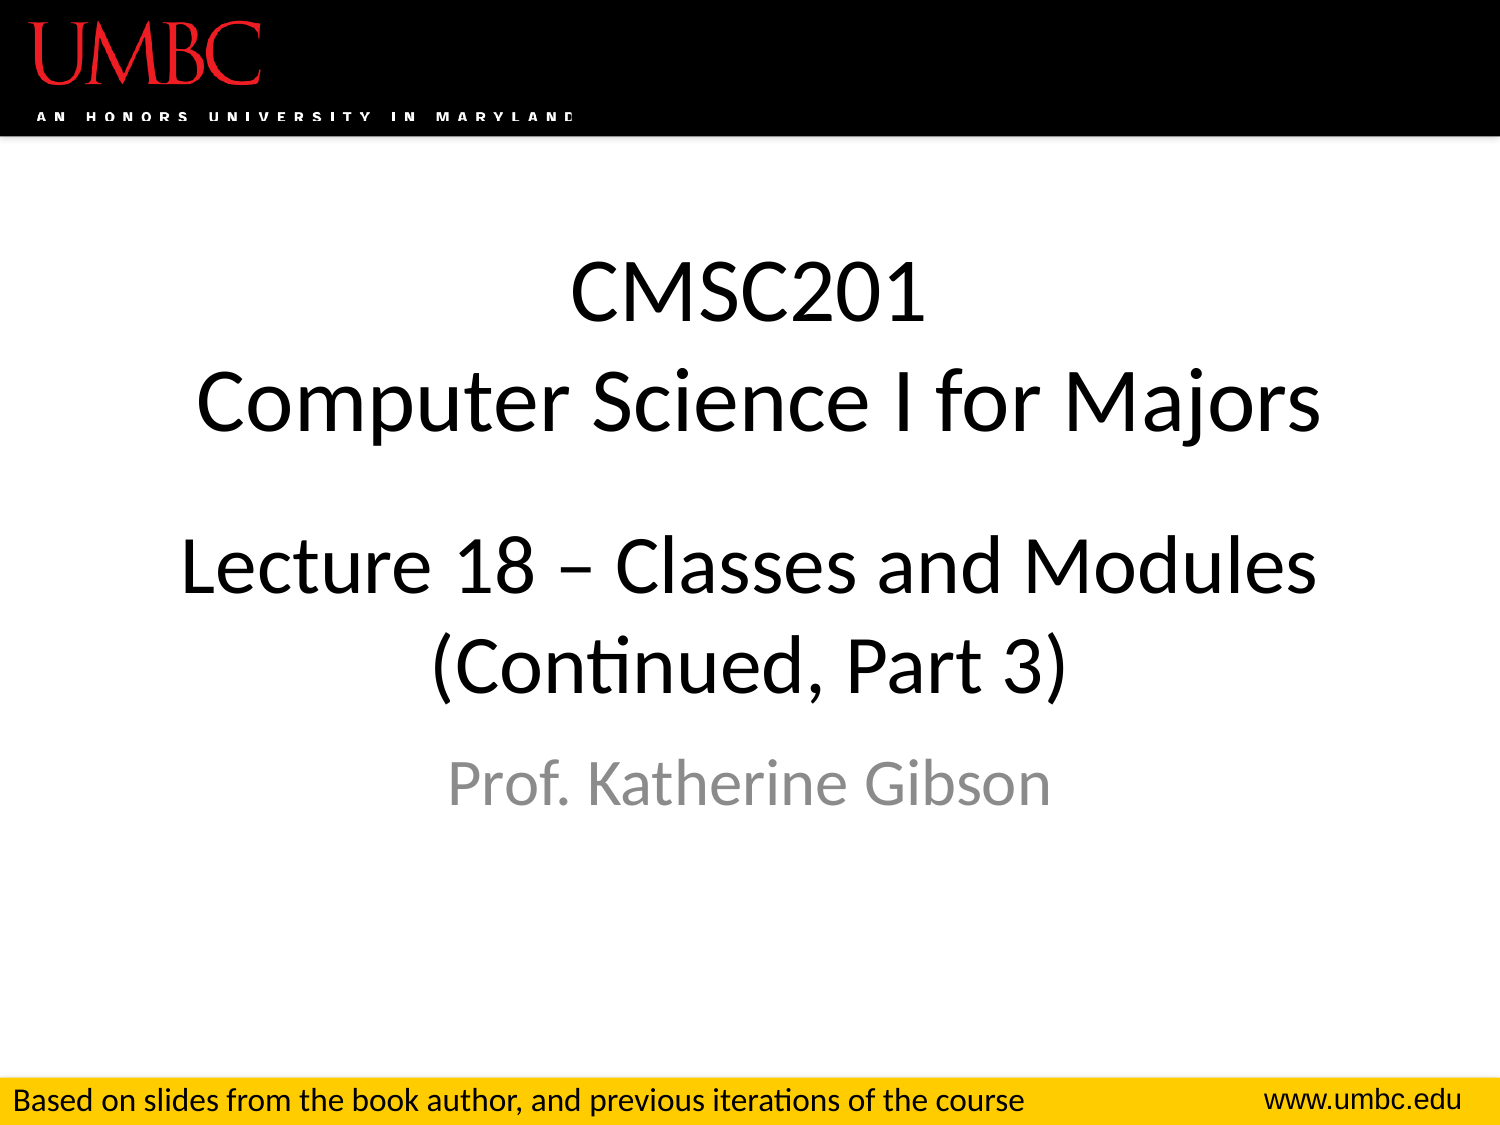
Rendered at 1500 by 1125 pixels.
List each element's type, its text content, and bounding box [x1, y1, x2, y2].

text_box Based on slides from the book author, and previous iterations of the course [0, 1070, 1170, 1125]
subtitle Prof. Katherine Gibson [225, 637, 1275, 925]
title CMSC201 Computer Science I for Majors Lecture 18 – Classes and Modules (Continued, Part 3) [112, 349, 1388, 591]
